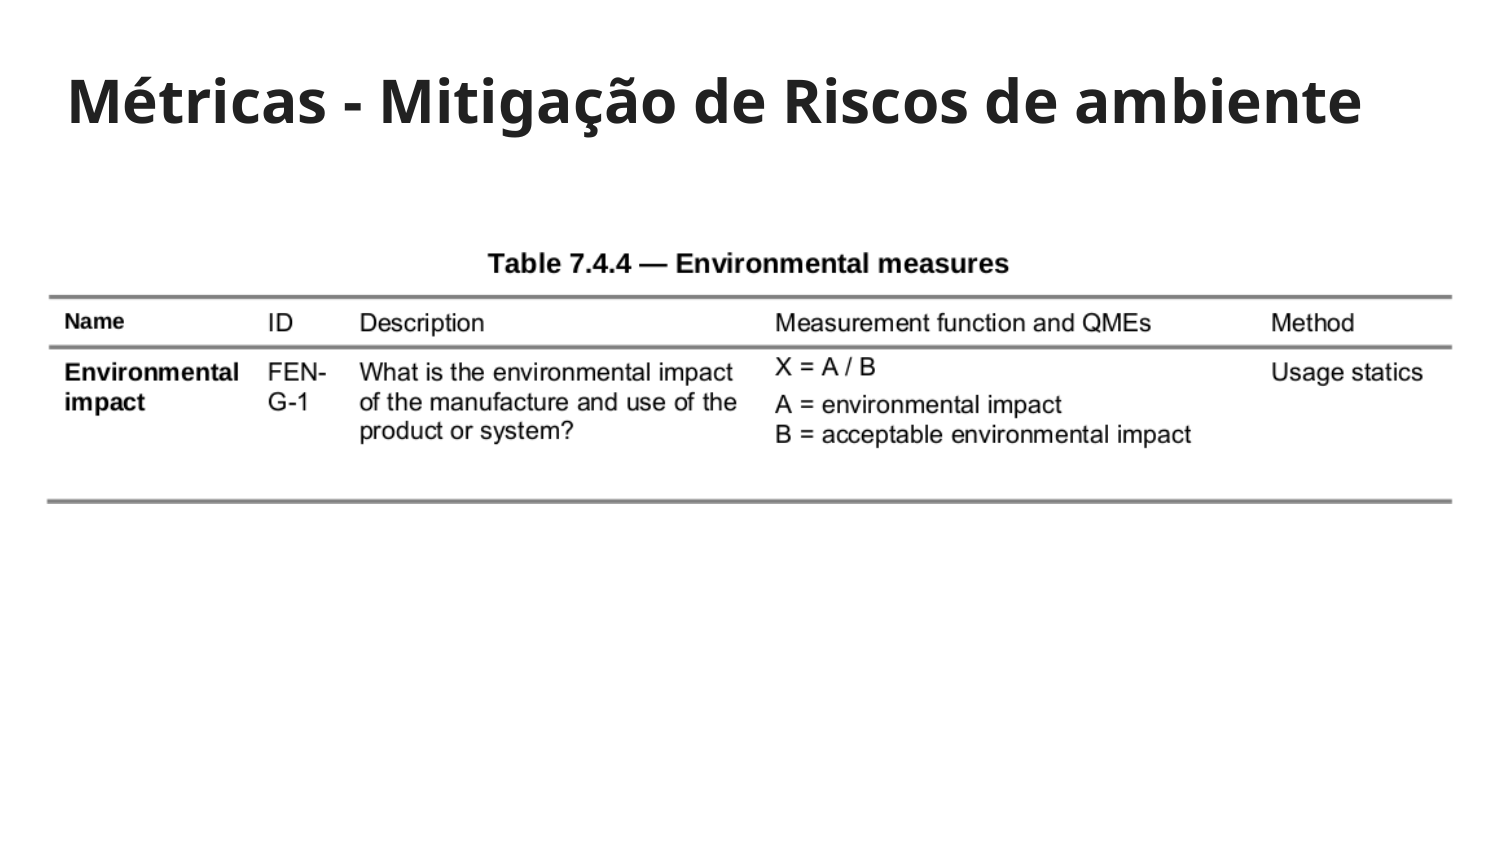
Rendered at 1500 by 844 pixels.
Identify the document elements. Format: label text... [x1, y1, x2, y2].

title Métricas - Mitigação de Riscos de ambiente [51, 48, 1449, 180]
picture [44, 238, 1456, 504]
